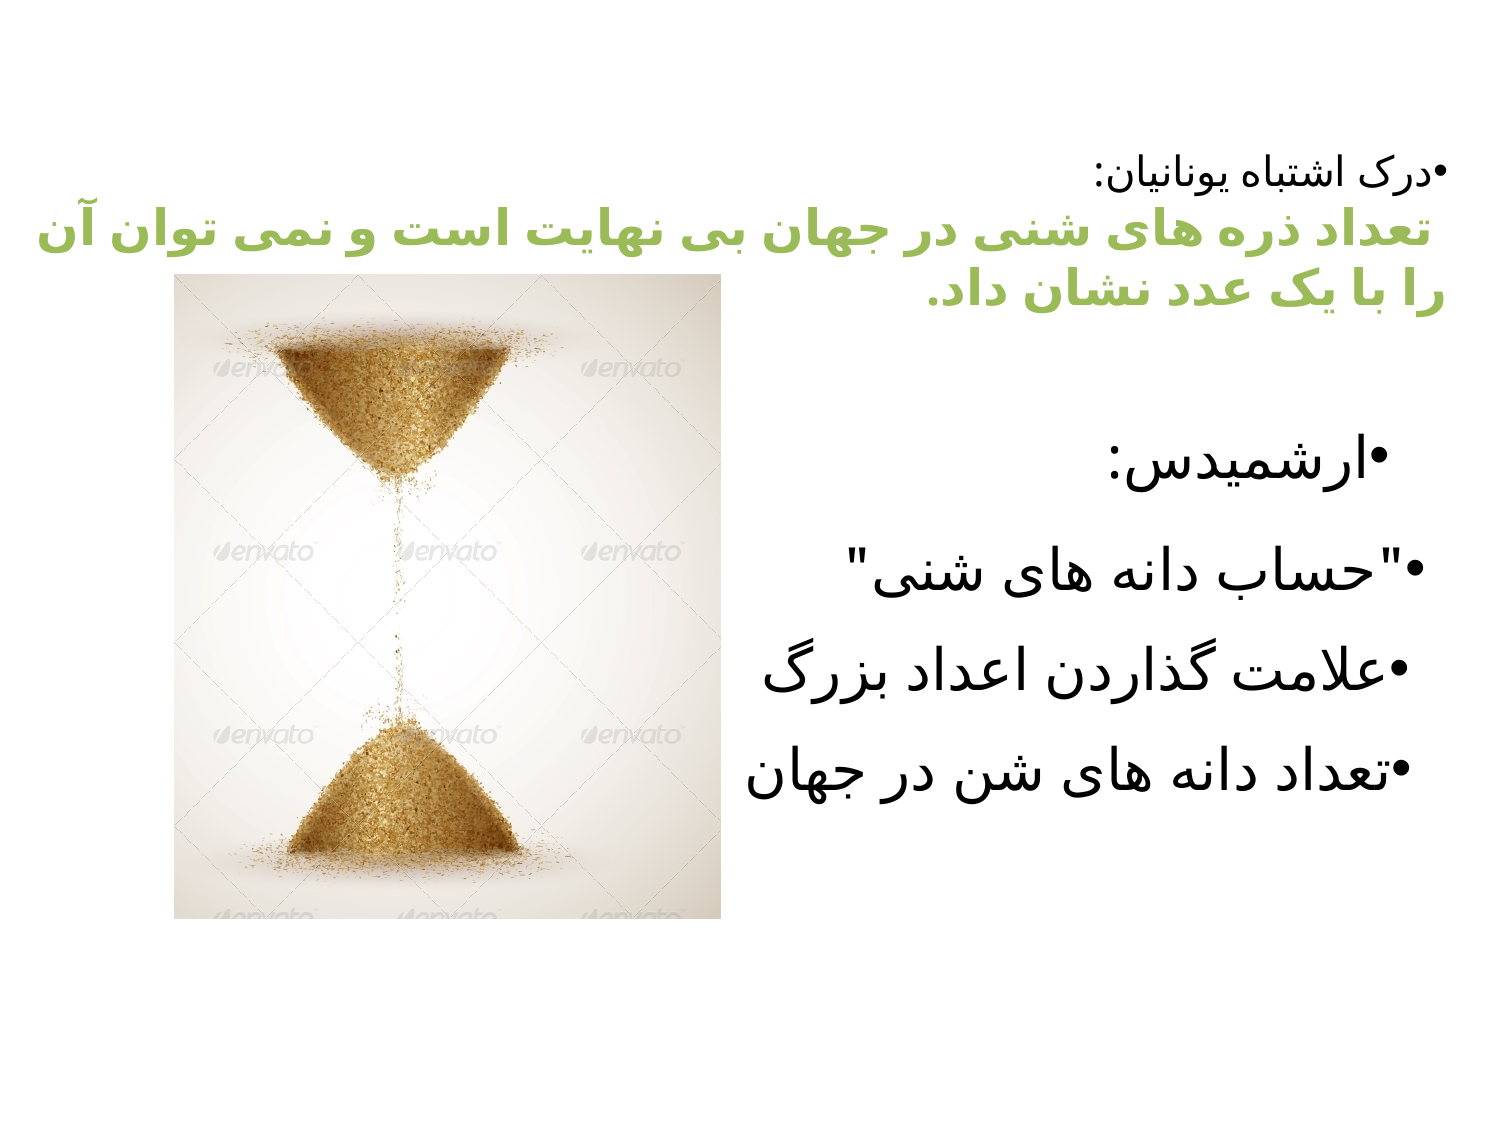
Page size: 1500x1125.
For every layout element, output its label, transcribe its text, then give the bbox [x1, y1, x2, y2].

text_box ارشمیدس: [1091, 412, 1405, 498]
text_box "حساب دانه های شنی" [812, 525, 1441, 610]
text_box درک اشتباه یونانیان: تعداد ذره های شنی در جهان بی نهایت است و نمی توان آن را با یک عدد نشان داد. [0, 137, 1463, 323]
picture [174, 274, 721, 919]
text_box علامت گذاردن اعداد بزرگ [731, 624, 1425, 710]
text_box تعداد دانه های شن در جهان [726, 725, 1427, 810]
